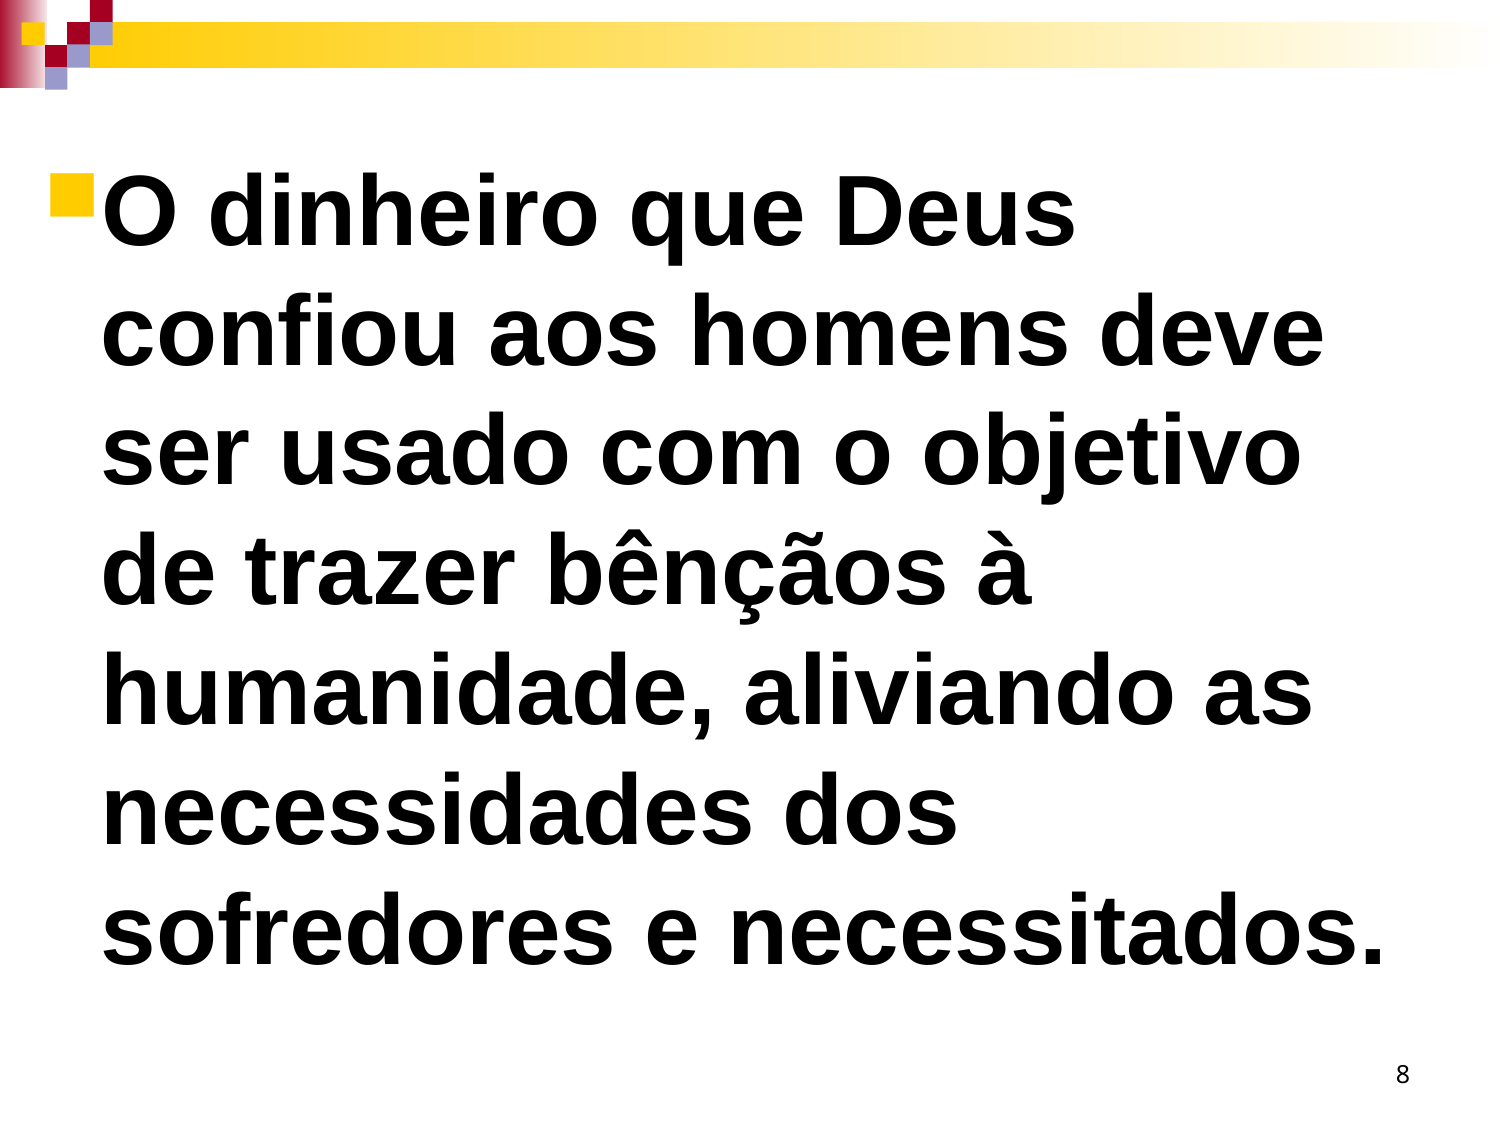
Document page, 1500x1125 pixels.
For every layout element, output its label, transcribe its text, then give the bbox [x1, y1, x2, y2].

list O dinheiro que Deus confiou aos homens deve ser usado com o objetivo de trazer bênçãos à humanidade, aliviando as necessidades dos sofredores e necessitados. [29, 137, 1447, 1012]
slide_number 8 [1074, 1025, 1425, 1100]
